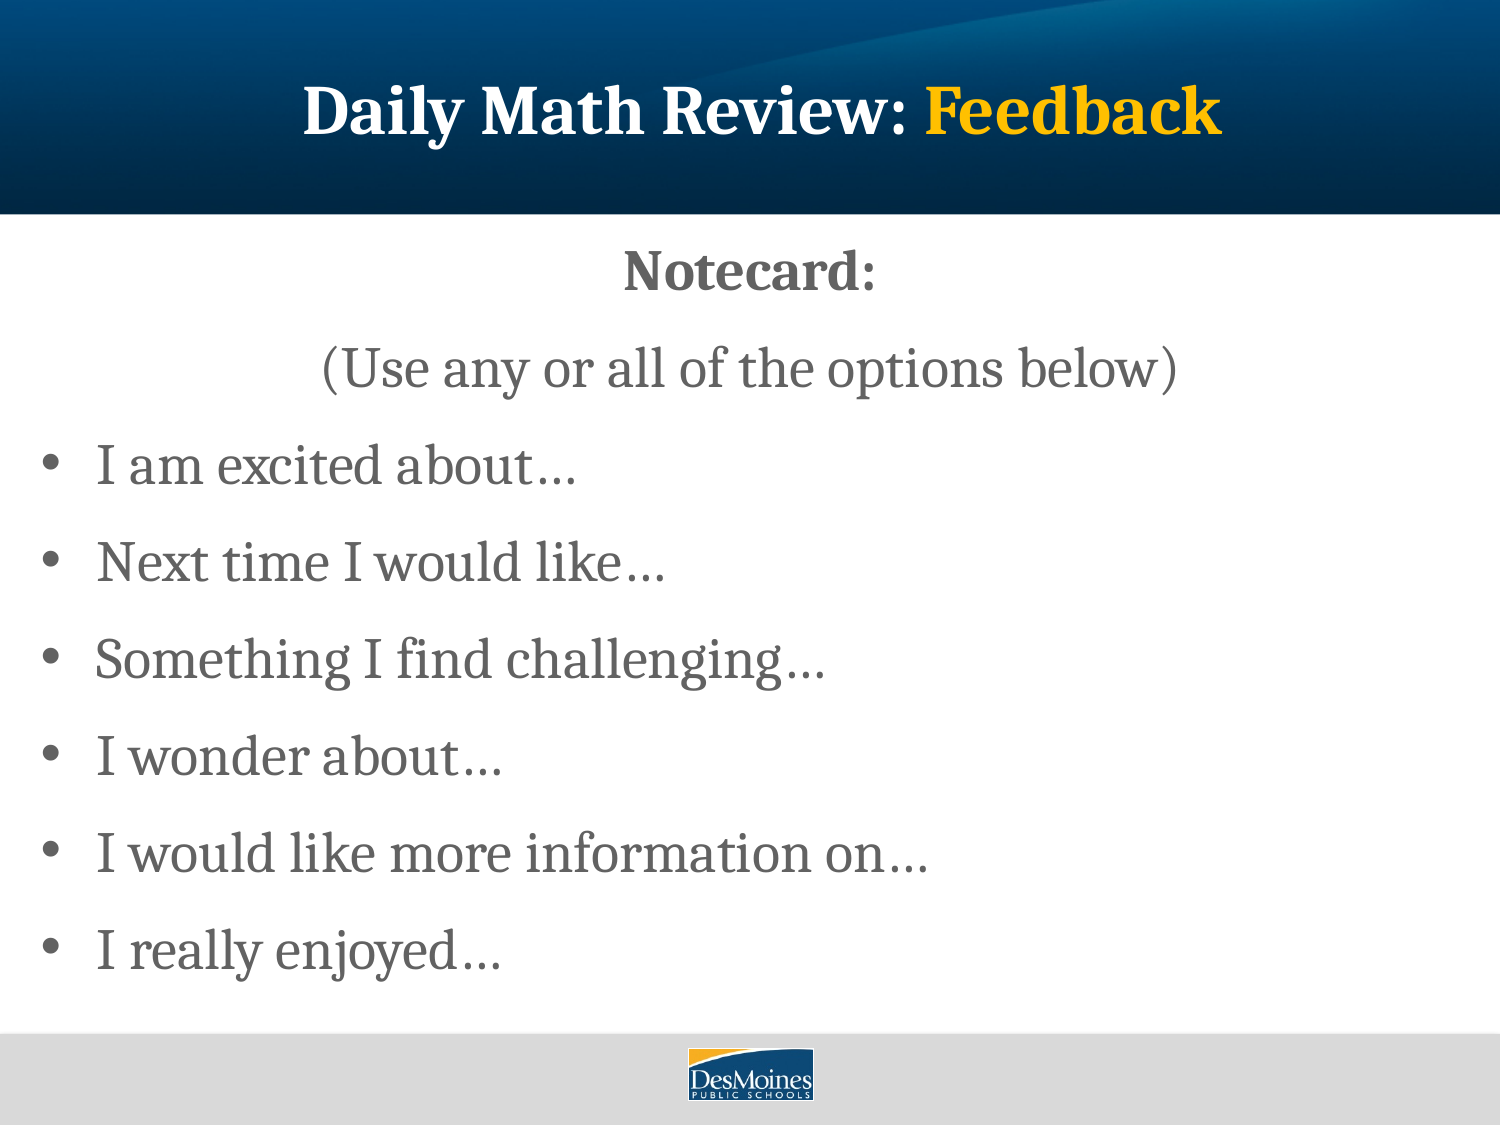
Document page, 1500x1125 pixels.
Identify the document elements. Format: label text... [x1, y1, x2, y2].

list Notecard: (Use any or all of the options below) I am excited about… Next time I would like… Something I find challenging… I wonder about… I would like more information on… I really enjoyed… [24, 224, 1475, 1013]
picture [0, 0, 1500, 1033]
title Daily Math Review: Feedback [87, 12, 1438, 200]
picture [689, 1049, 813, 1100]
